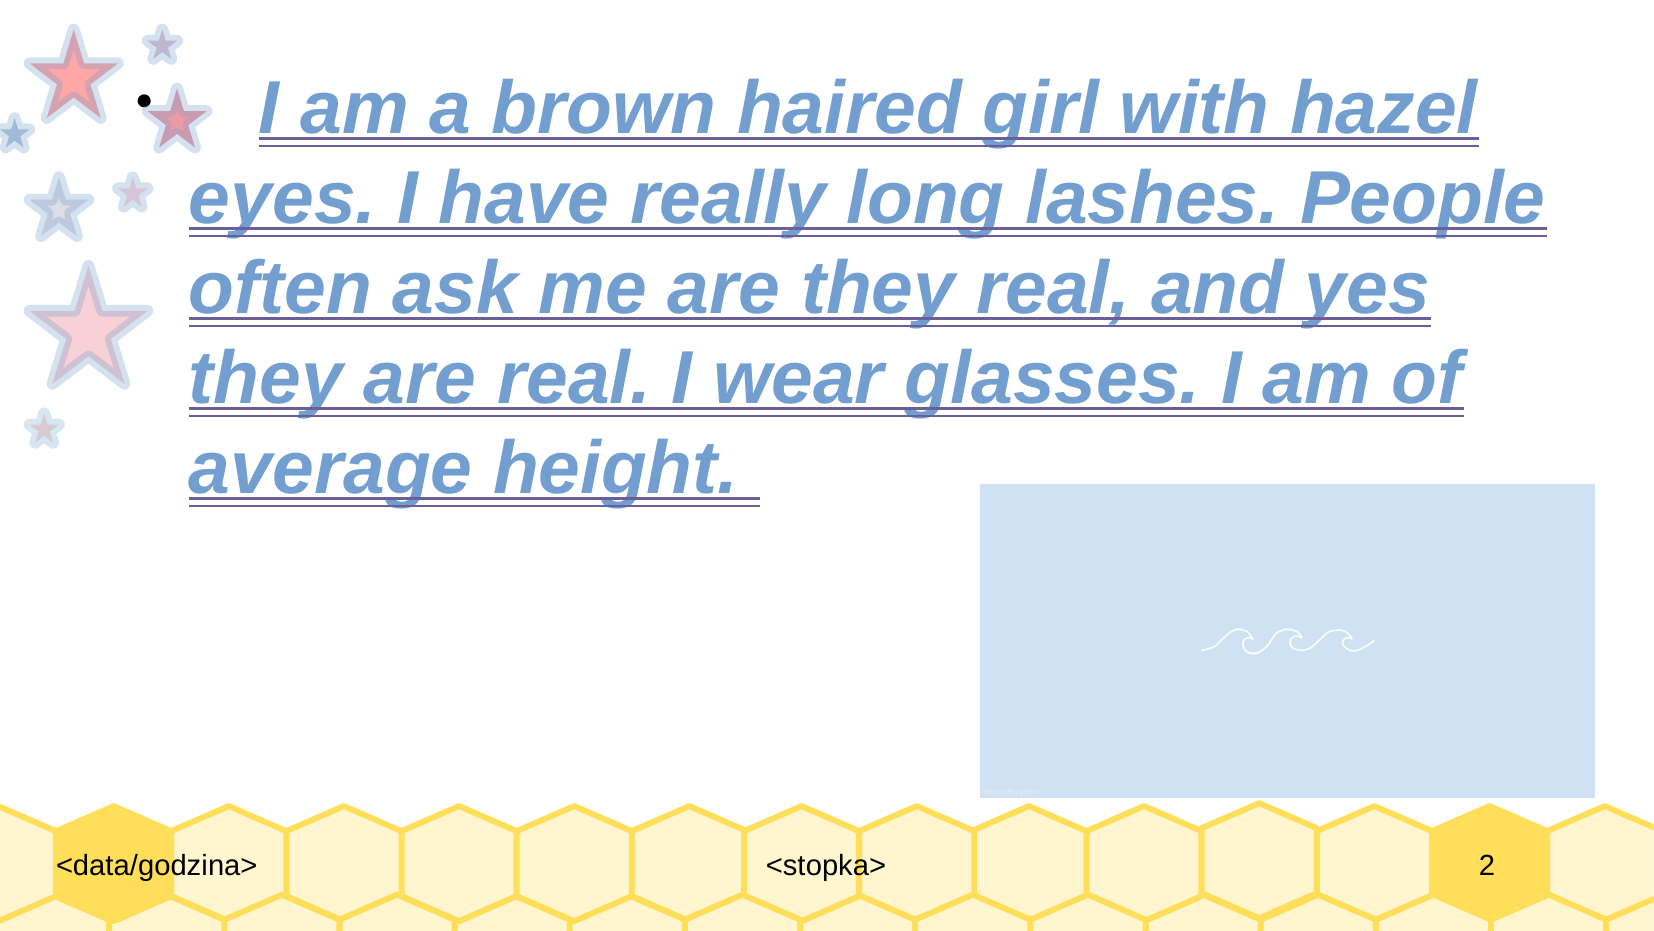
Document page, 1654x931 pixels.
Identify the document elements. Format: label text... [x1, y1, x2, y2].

text_box I am a brown haired girl with hazel eyes. I have really long lashes. People often ask me are they real, and yes they are real. I wear glasses. I am of average height. [118, 58, 1595, 709]
text_box [0, 118, 30, 148]
text_box [29, 29, 119, 119]
picture [979, 484, 1595, 798]
text_box [147, 29, 178, 59]
text_box [118, 177, 148, 207]
text_box [29, 265, 148, 384]
text_box [29, 413, 59, 443]
text_box [29, 177, 89, 237]
text_box [147, 88, 207, 148]
